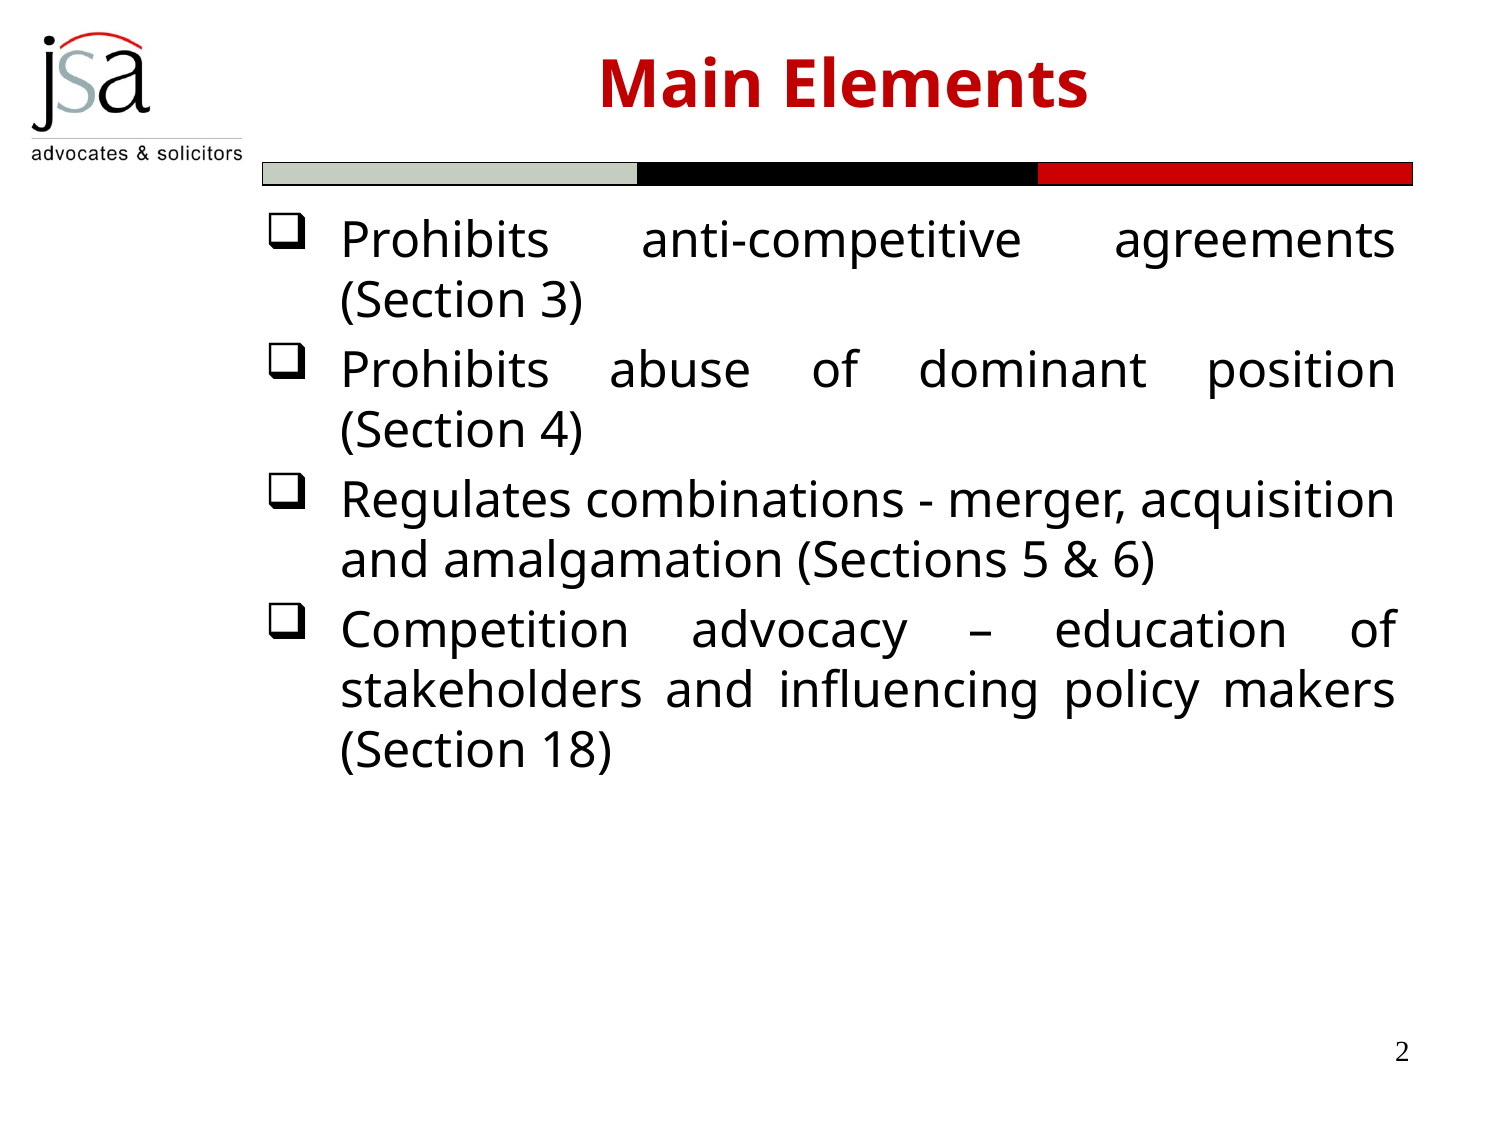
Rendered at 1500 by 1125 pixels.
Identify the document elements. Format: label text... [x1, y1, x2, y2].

slide_number 2 [1074, 1024, 1426, 1103]
title Main Elements [274, 12, 1413, 151]
picture [29, 30, 243, 163]
list Prohibits anti-competitive agreements (Section 3) Prohibits abuse of dominant position (Section 4) Regulates combinations - merger, acquisition and amalgamation (Sections 5 & 6) Competition advocacy – education of stakeholders and influencing policy makers (Section 18) [249, 199, 1413, 1026]
